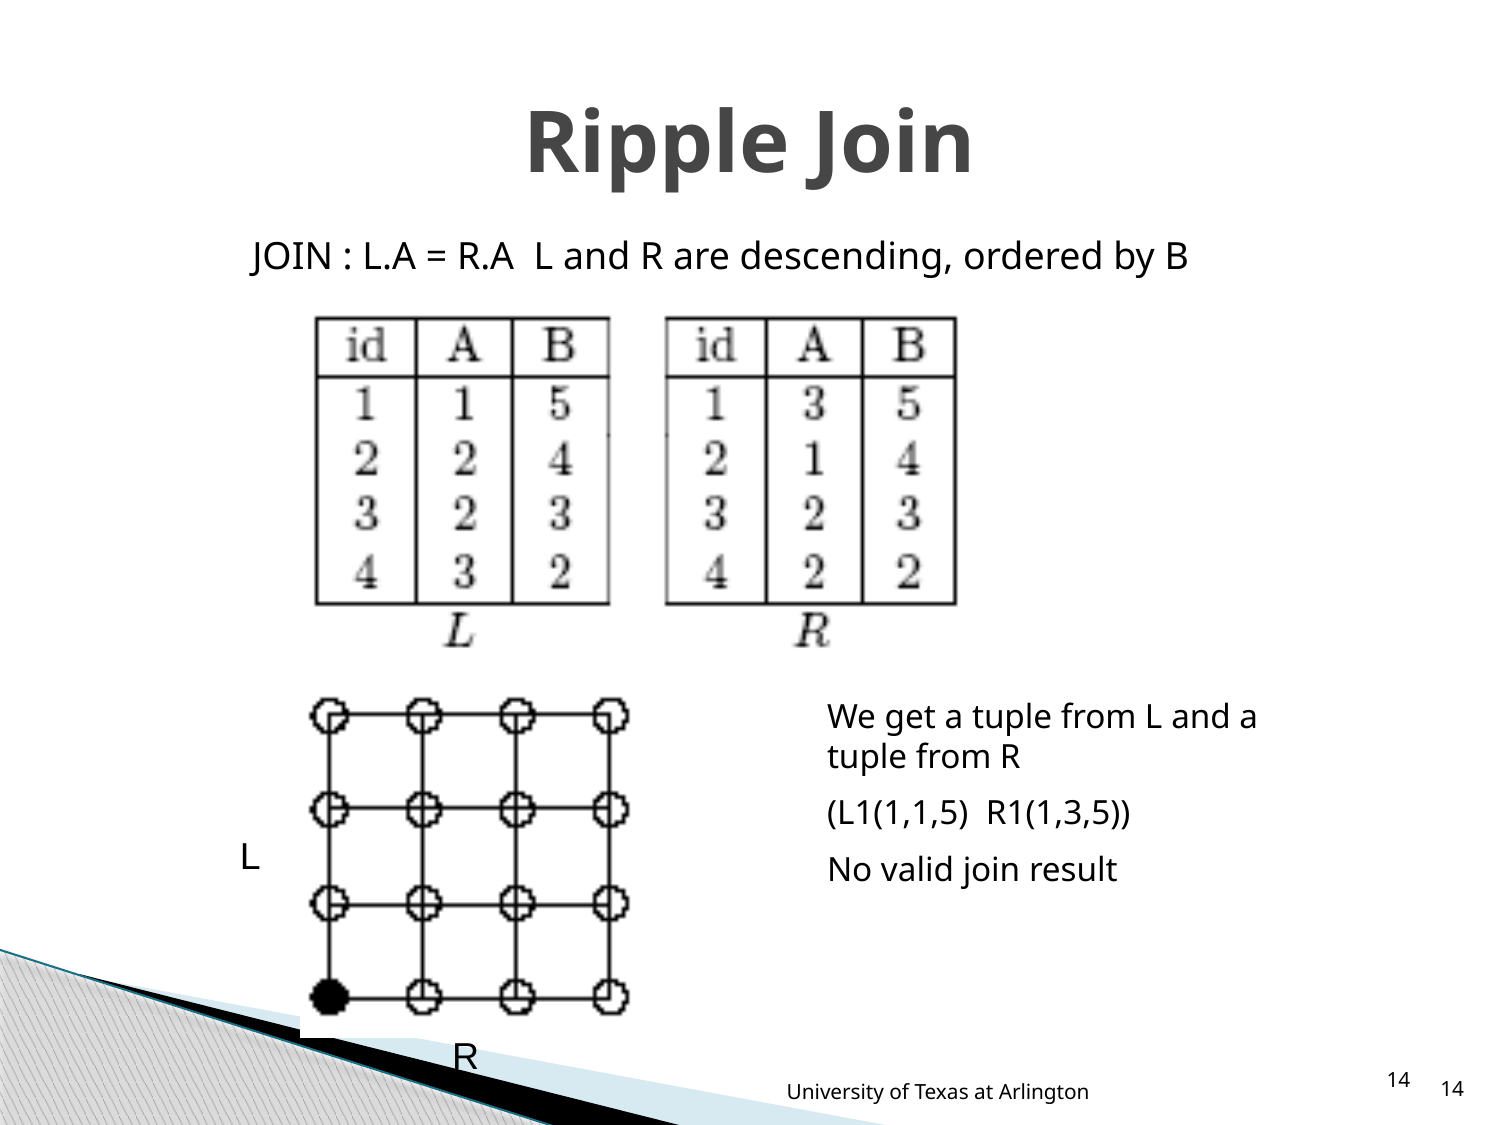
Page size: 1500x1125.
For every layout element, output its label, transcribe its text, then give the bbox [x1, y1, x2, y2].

picture [274, 287, 1013, 1038]
text_box 14 [1074, 1024, 1425, 1103]
title Ripple Join [75, 45, 1425, 233]
footer University of Texas at Arlington [718, 1051, 1105, 1112]
text_box JOIN : L.A = R.A L and R are descending, ordered by B [237, 224, 1300, 285]
text_box We get a tuple from L and a tuple from R (L1(1,1,5) R1(1,3,5)) No valid join result [812, 687, 1275, 896]
text_box L [224, 824, 288, 885]
text_box R [437, 1049, 525, 1085]
slide_number 14 [1418, 1051, 1479, 1112]
